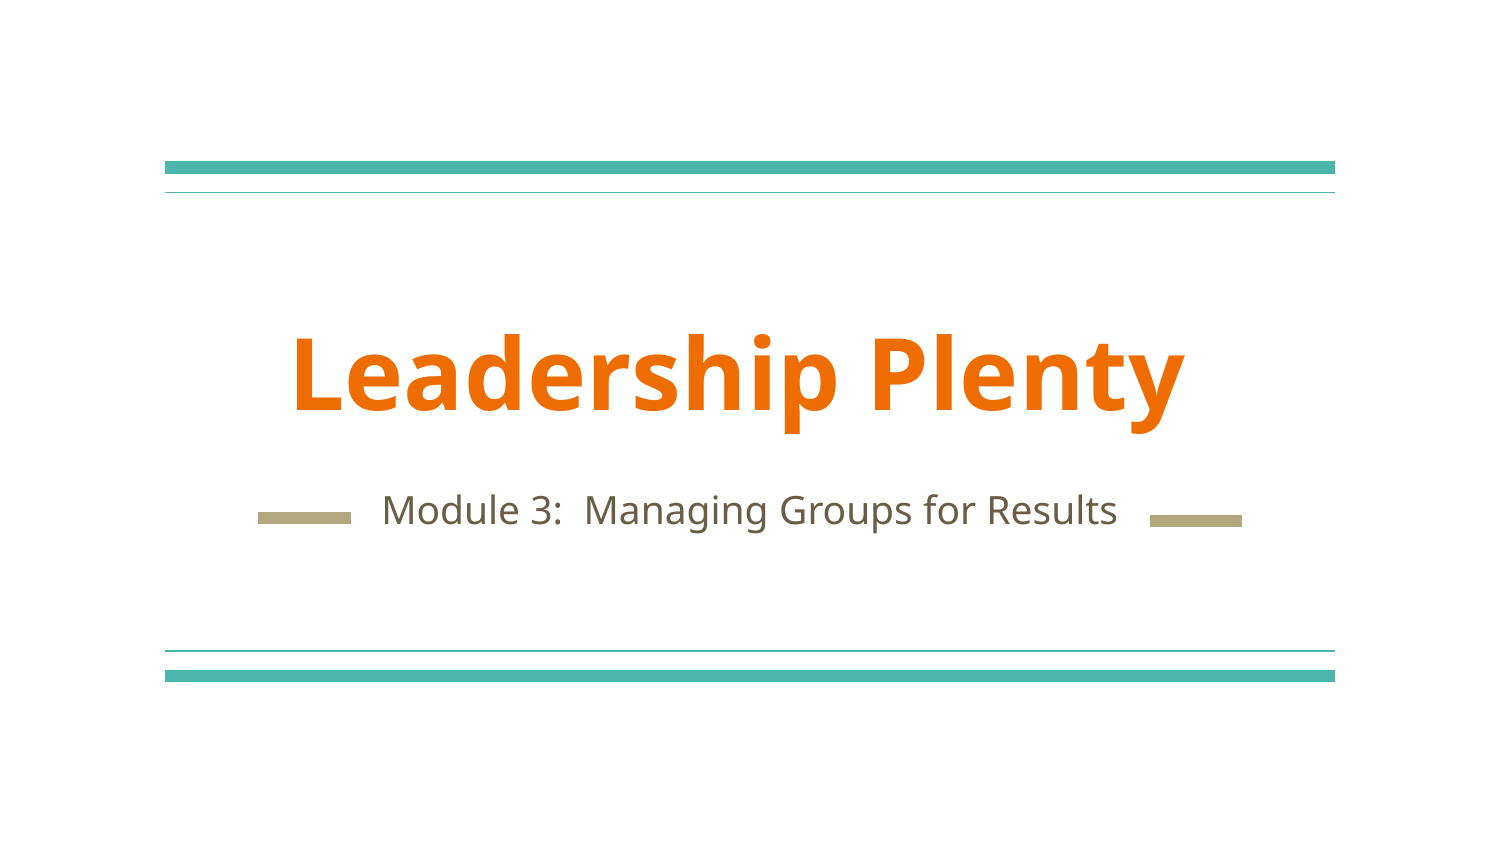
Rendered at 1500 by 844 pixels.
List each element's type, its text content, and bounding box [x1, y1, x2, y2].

subtitle Module 3: Managing Groups for Results [350, 467, 1150, 598]
title Leadership Plenty [164, 287, 1336, 456]
